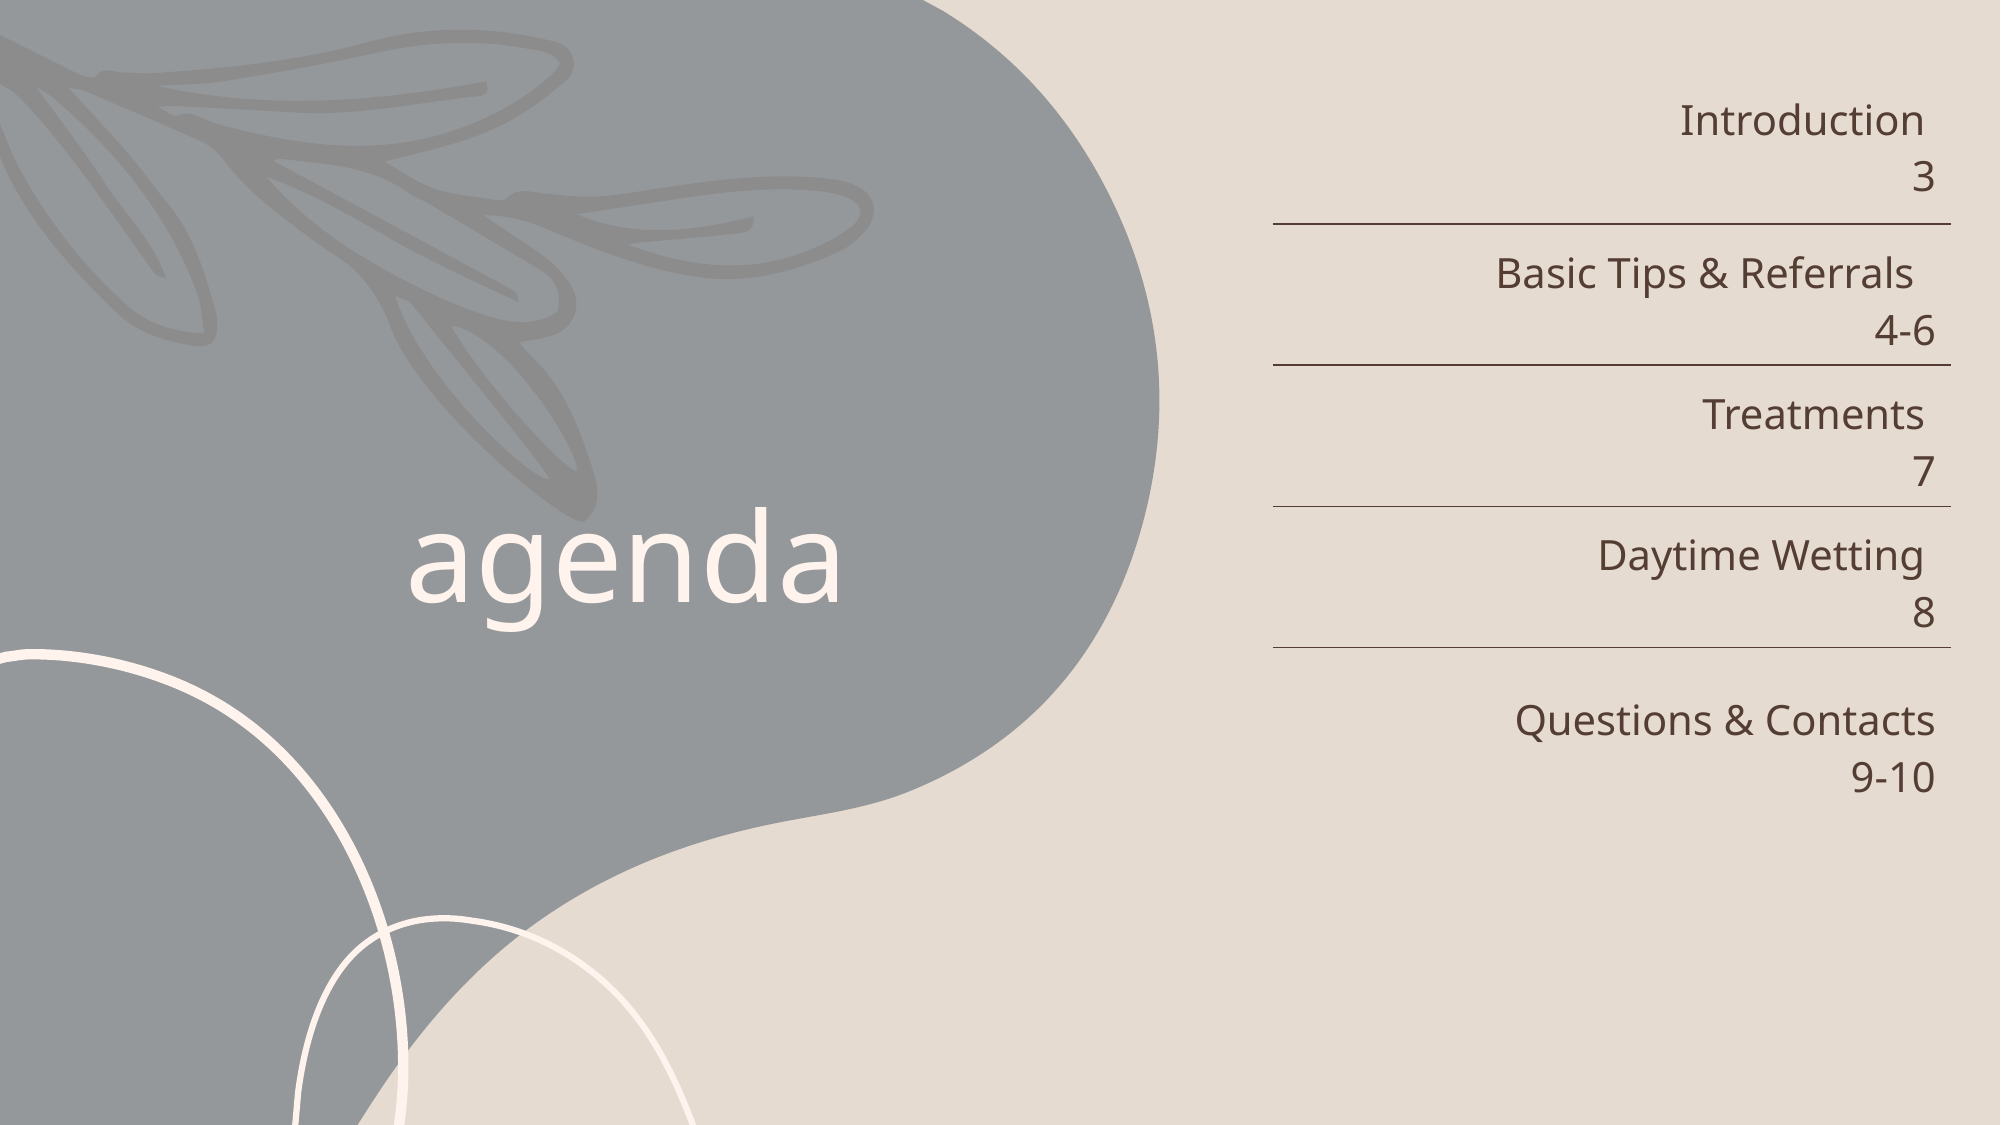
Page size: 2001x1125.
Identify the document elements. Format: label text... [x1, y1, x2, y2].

table_cell Basic Tips & Referrals 4-6 [1273, 225, 1951, 364]
title agenda [115, 453, 1138, 672]
table_cell Daytime Wetting 8 [1273, 507, 1951, 647]
table_header Introduction 3 [1273, 83, 1951, 223]
table_cell Treatments 7 [1273, 366, 1951, 506]
table_cell Questions & Contacts 9-10 [1273, 648, 1951, 812]
